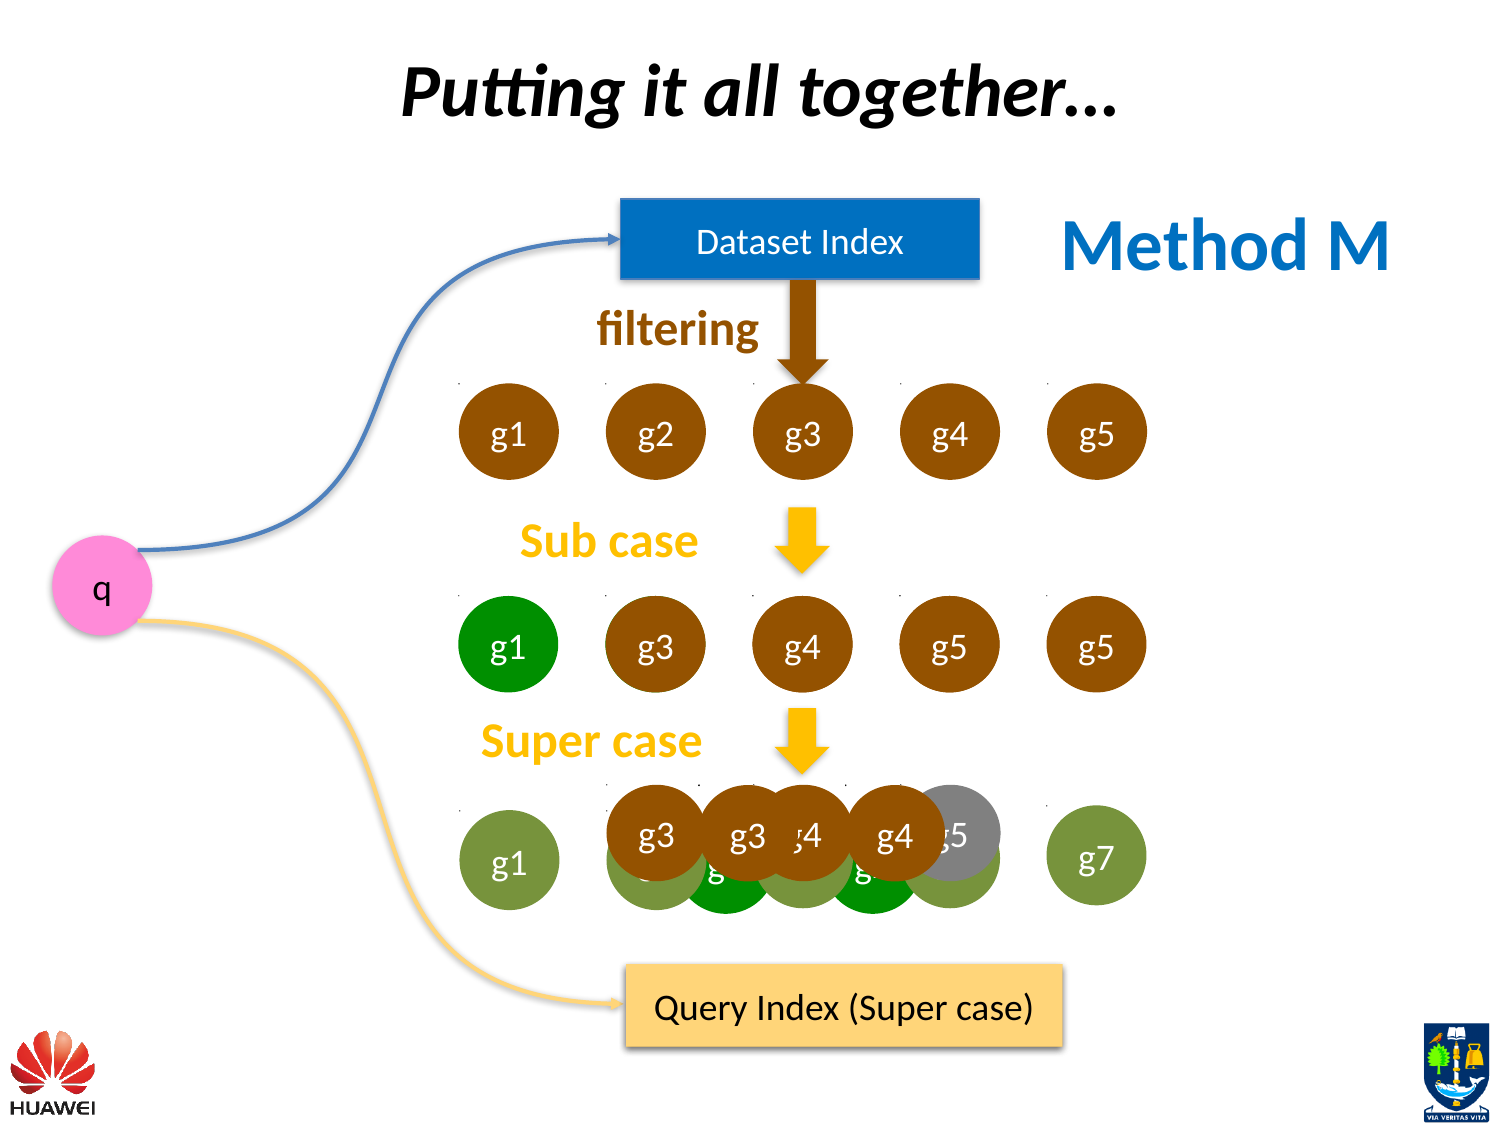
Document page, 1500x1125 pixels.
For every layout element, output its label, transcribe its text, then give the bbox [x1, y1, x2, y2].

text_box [538, 383, 1148, 481]
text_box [459, 805, 1147, 911]
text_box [418, 700, 831, 776]
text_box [578, 279, 830, 381]
text_box Method M [1045, 201, 1450, 279]
text_box Putting it all together… [82, 48, 1439, 126]
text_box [1002, 595, 1147, 693]
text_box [188, 569, 573, 1056]
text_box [697, 784, 946, 882]
text_box q [51, 534, 154, 637]
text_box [605, 595, 1000, 693]
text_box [606, 784, 694, 882]
picture [2, 1022, 103, 1123]
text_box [223, 152, 535, 567]
text_box Dataset Index [620, 198, 980, 280]
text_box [457, 595, 604, 693]
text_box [454, 499, 831, 575]
picture [1422, 1022, 1490, 1123]
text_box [946, 784, 1001, 882]
text_box Query Index (Super case) [625, 963, 1063, 1047]
